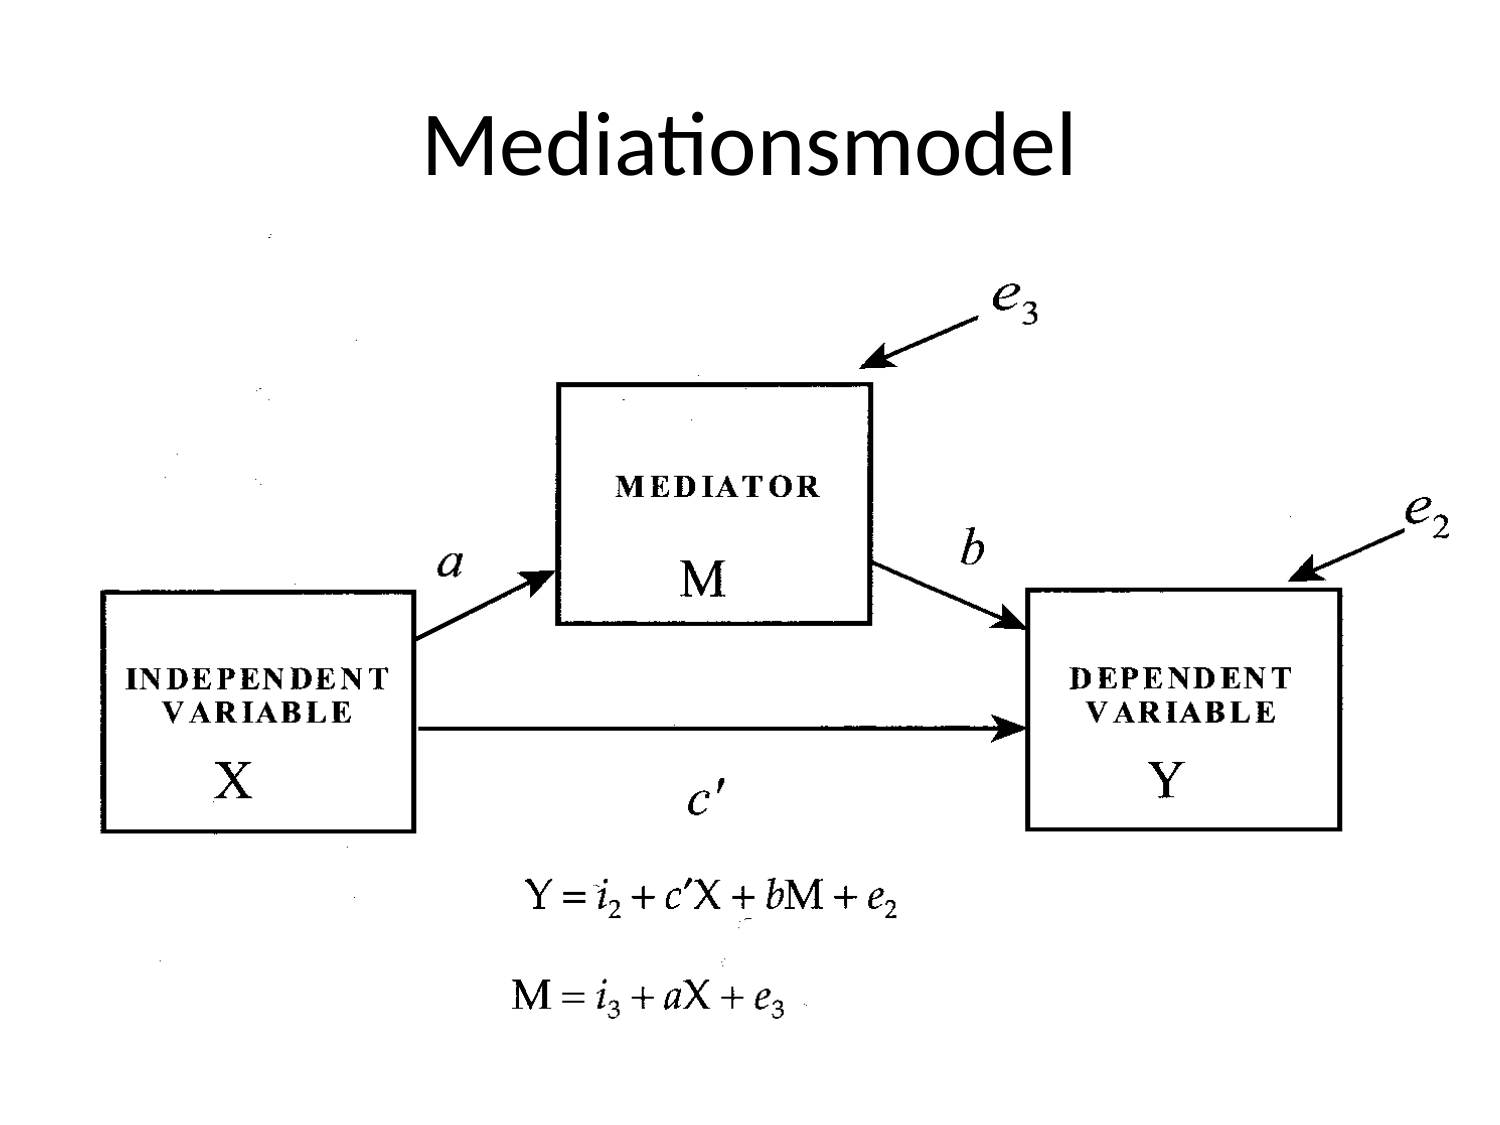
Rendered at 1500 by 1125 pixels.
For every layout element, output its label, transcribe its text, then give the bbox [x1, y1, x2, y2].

picture [52, 231, 1459, 1042]
title Mediationsmodel [75, 45, 1425, 230]
